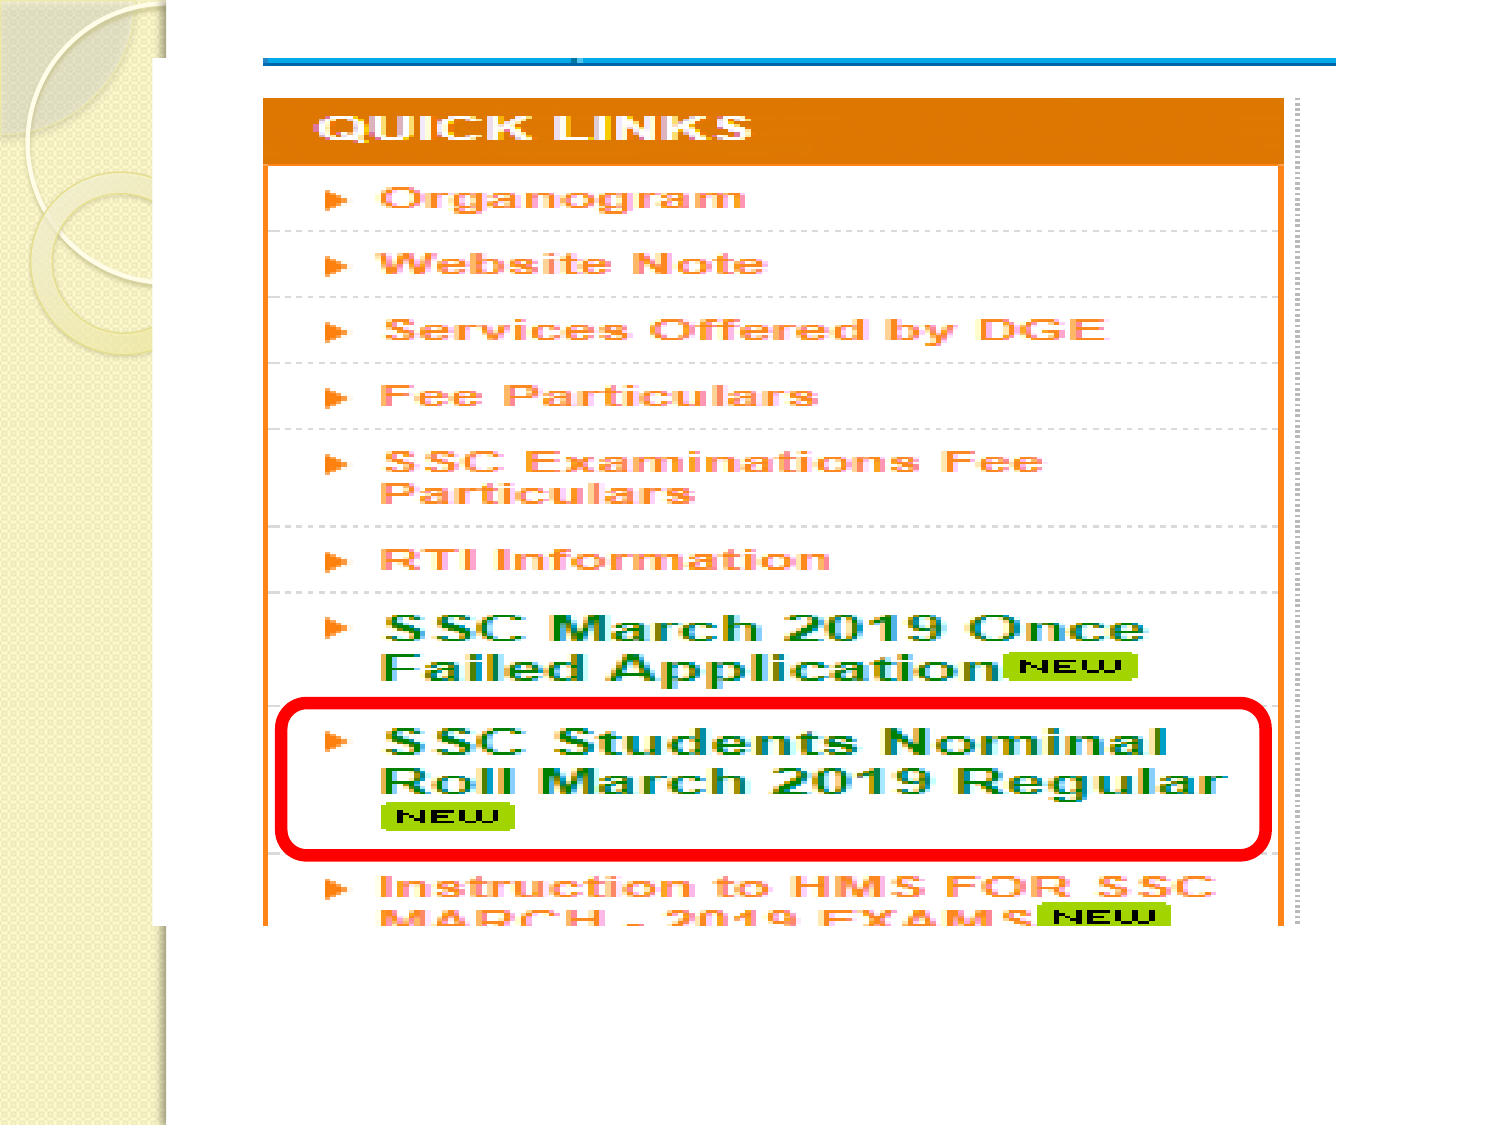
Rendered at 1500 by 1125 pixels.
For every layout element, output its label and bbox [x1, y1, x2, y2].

text_box [152, 58, 1337, 926]
